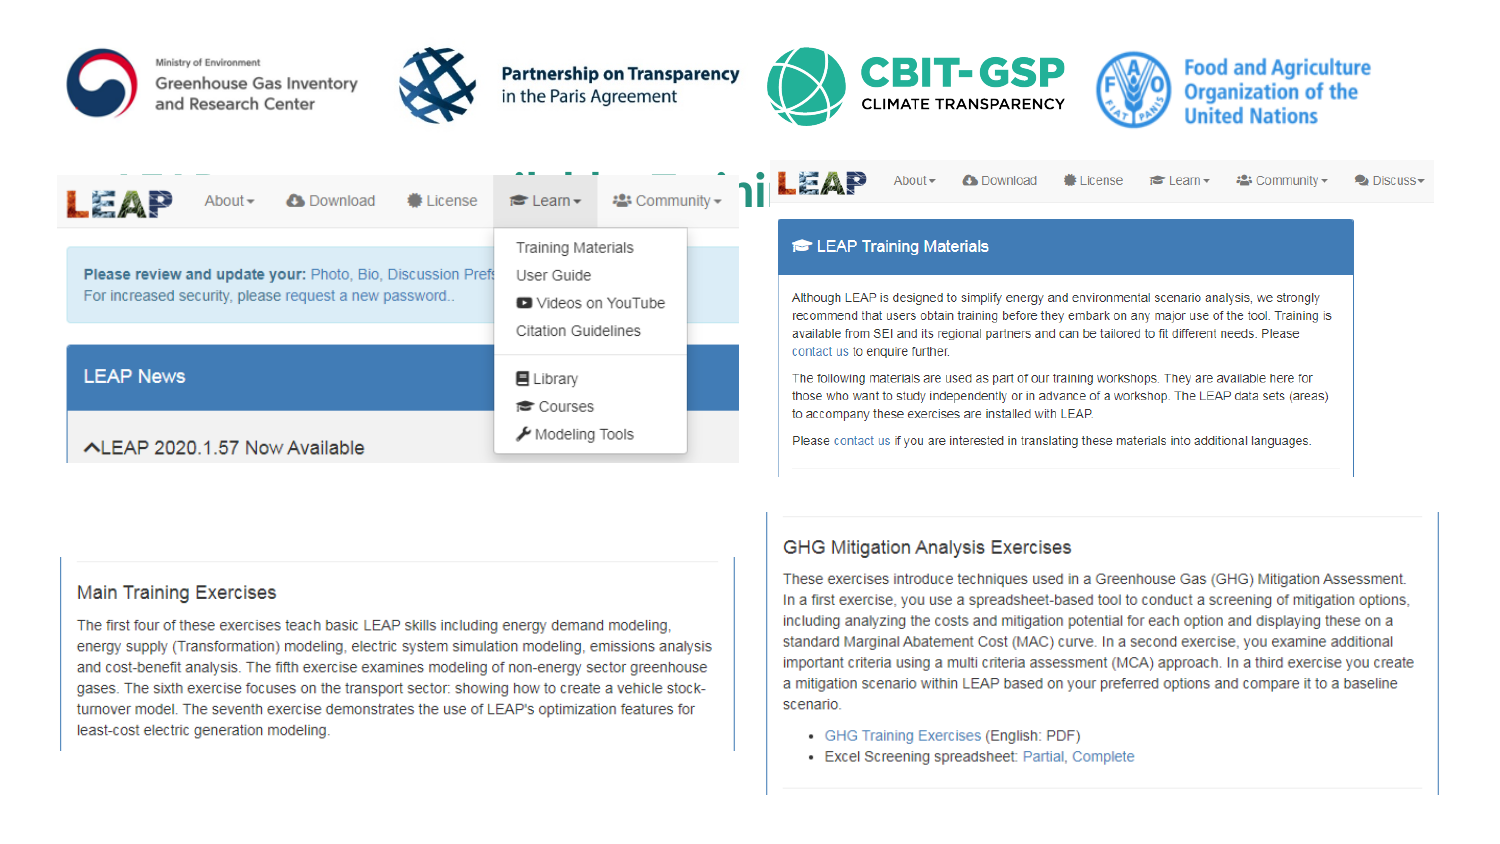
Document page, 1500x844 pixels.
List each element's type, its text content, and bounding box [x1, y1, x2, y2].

picture [378, 34, 755, 145]
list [57, 175, 739, 463]
picture [767, 47, 1065, 126]
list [770, 160, 1434, 477]
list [57, 557, 739, 751]
title LEAP resources available: Training materials [103, 145, 1397, 237]
picture [55, 39, 371, 131]
picture [1077, 37, 1388, 138]
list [761, 512, 1443, 795]
